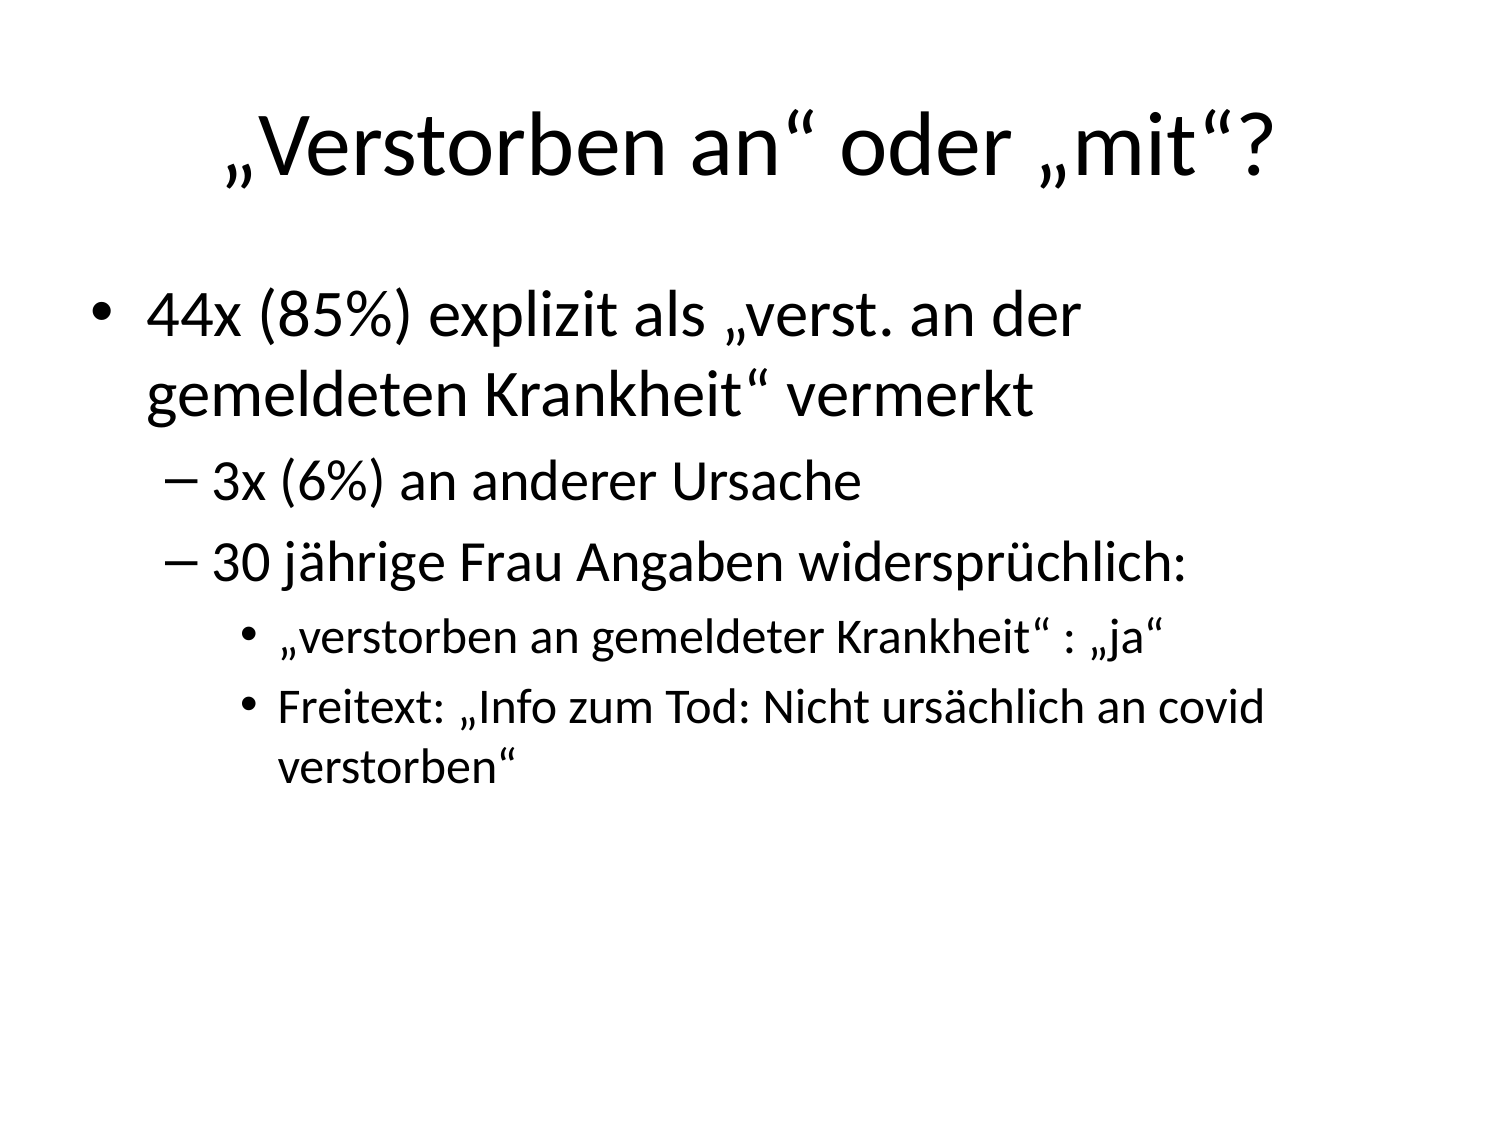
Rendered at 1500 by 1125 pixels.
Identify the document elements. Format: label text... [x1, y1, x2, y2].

list 44x (85%) explizit als „verst. an der gemeldeten Krankheit“ vermerkt 3x (6%) an anderer Ursache 30 jährige Frau Angaben widersprüchlich: „verstorben an gemeldeter Krankheit“ : „ja“ Freitext: „Info zum Tod: Nicht ursächlich an covid verstorben“ [75, 262, 1425, 1005]
title „Verstorben an“ oder „mit“? [75, 45, 1425, 233]
